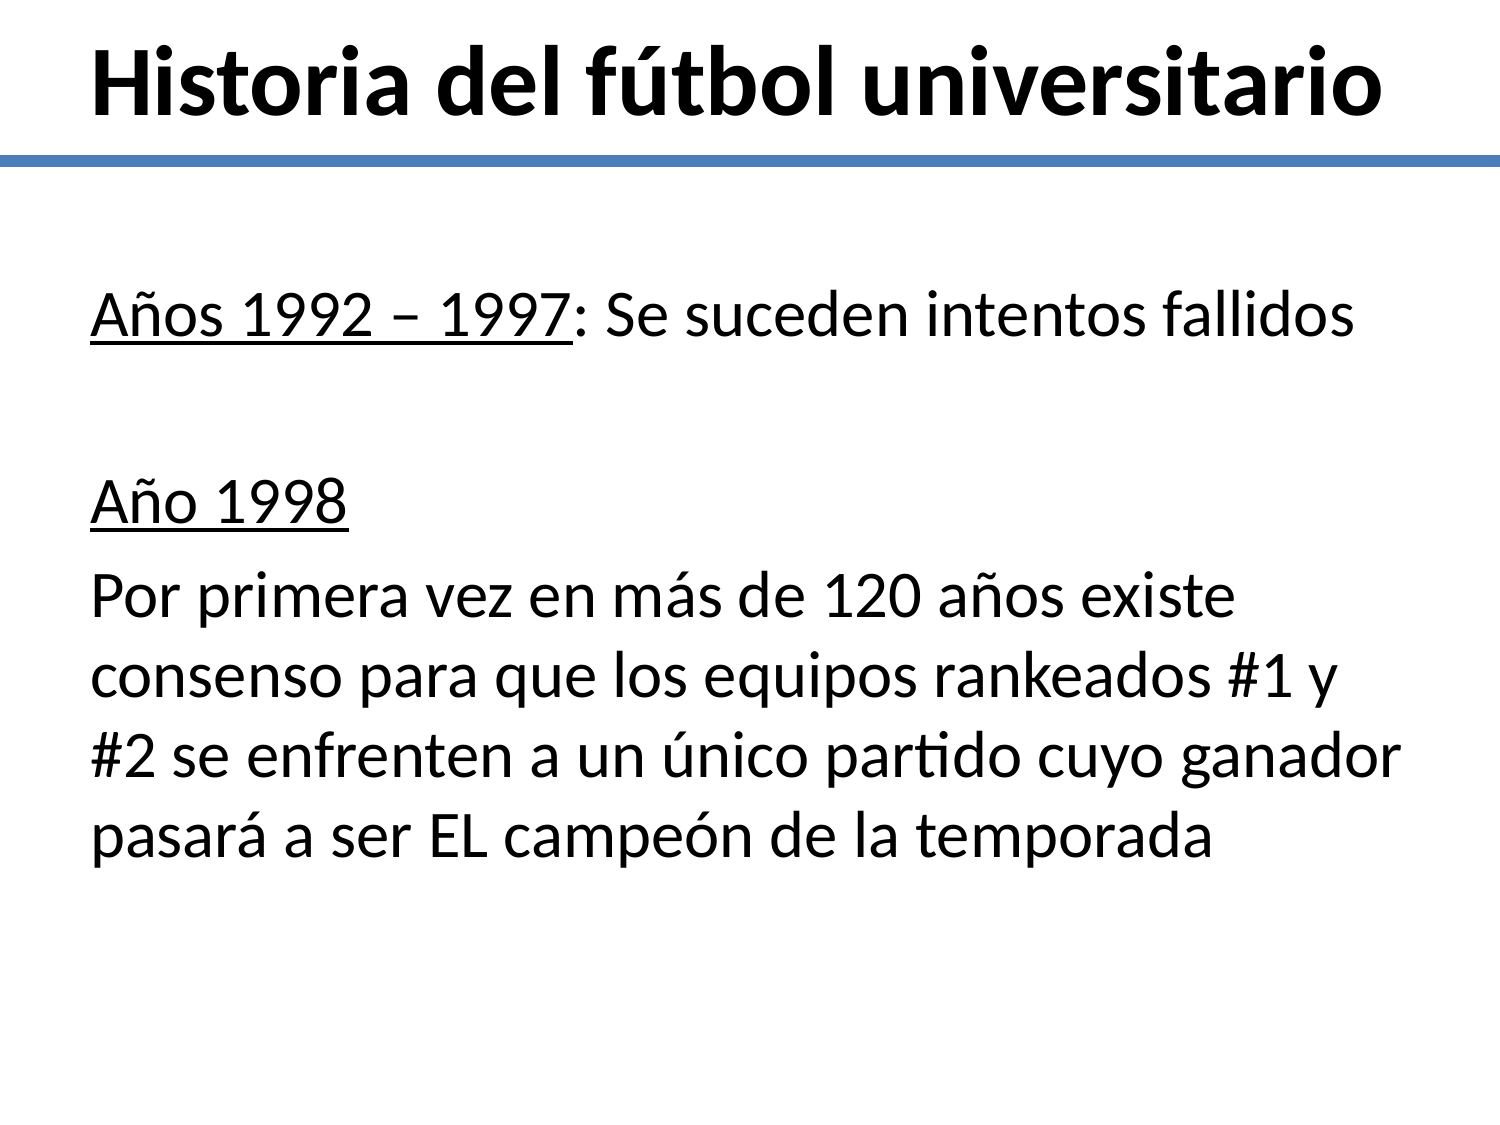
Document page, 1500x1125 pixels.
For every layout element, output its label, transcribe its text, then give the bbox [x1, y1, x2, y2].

list Años 1992 – 1997: Se suceden intentos fallidos Año 1998 Por primera vez en más de 120 años existe consenso para que los equipos rankeados #1 y #2 se enfrenten a un único partido cuyo ganador pasará a ser EL campeón de la temporada [75, 262, 1425, 1005]
text_box Historia del fútbol universitario [74, 0, 1425, 157]
